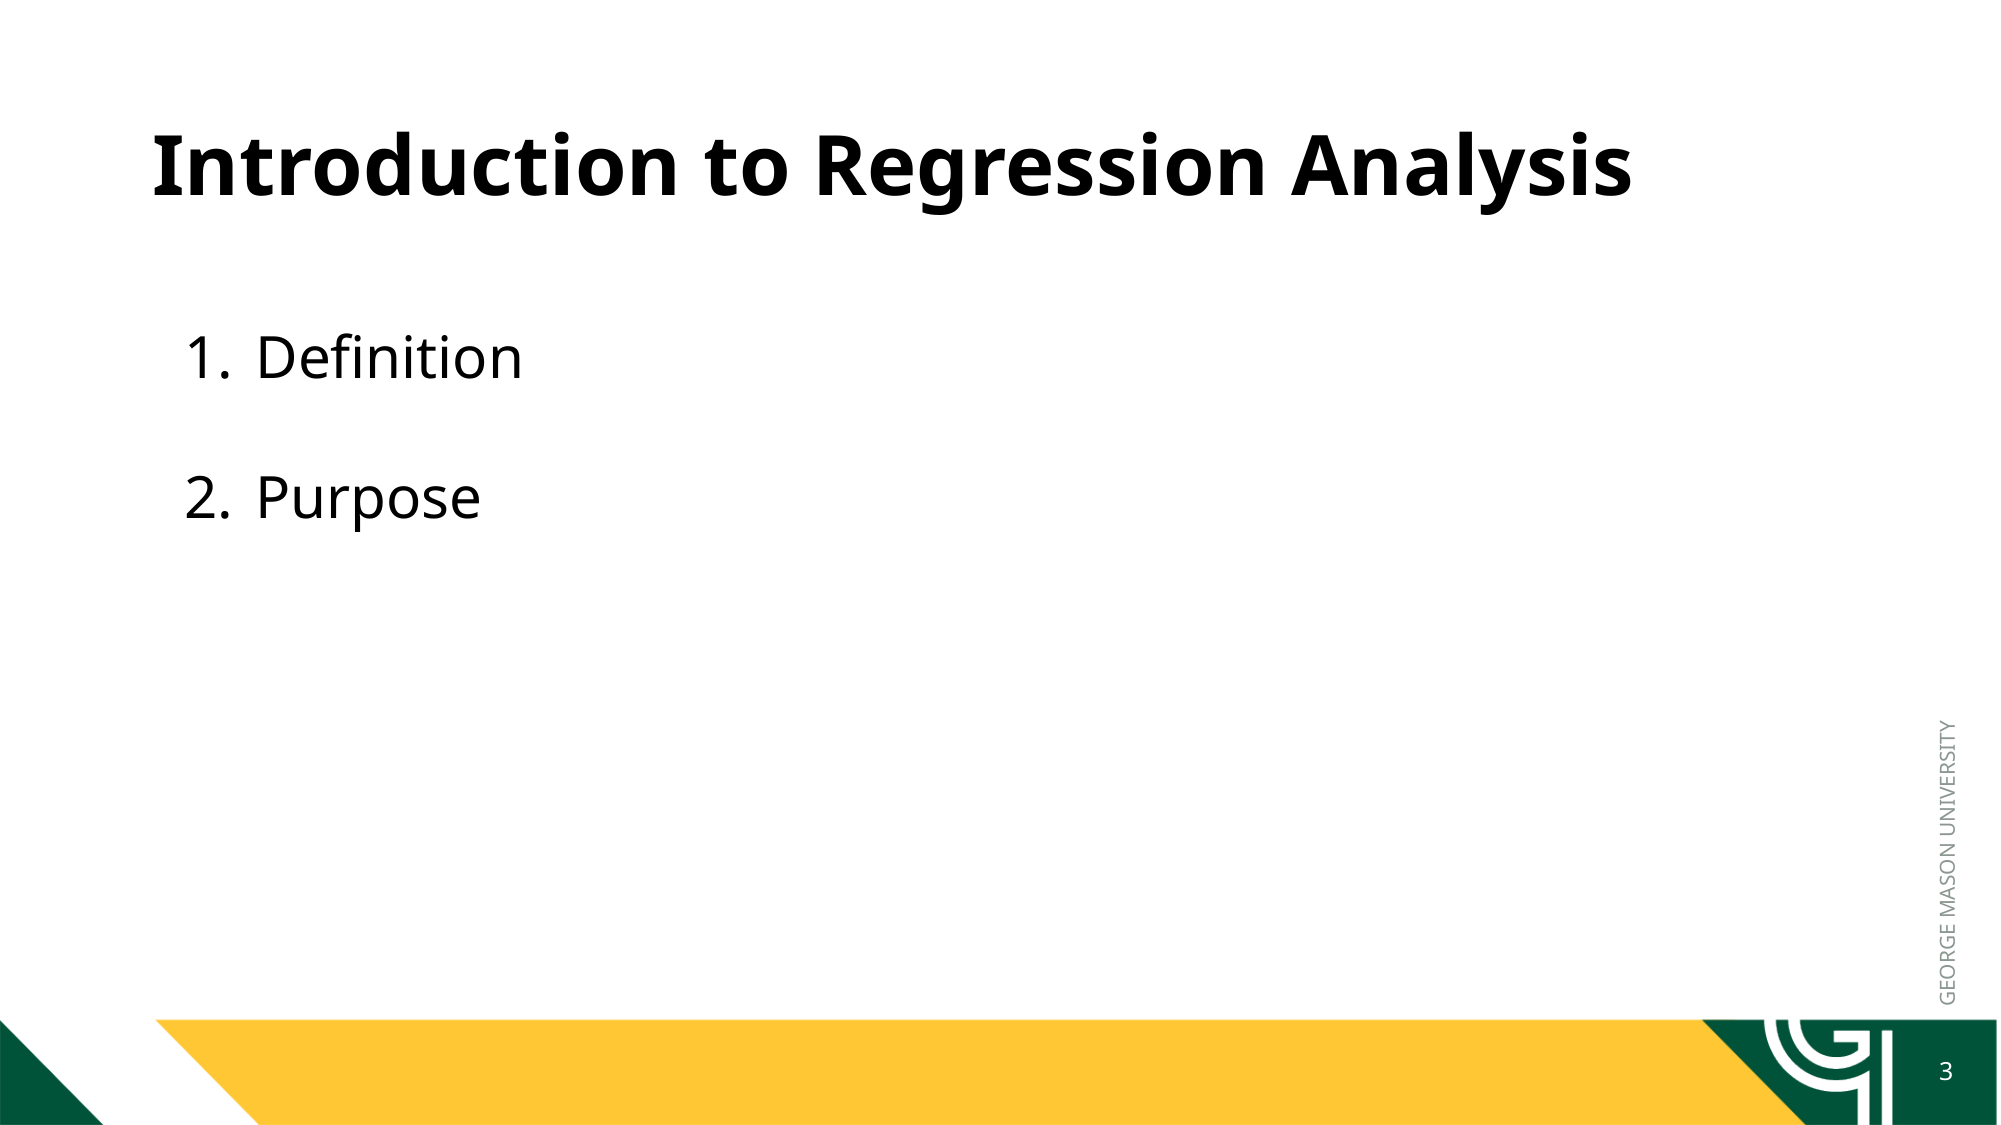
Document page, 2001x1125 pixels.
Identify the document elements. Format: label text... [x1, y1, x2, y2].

footer GEORGE MASON UNIVERSITY [1913, 677, 1980, 1015]
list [0, 1015, 2000, 1125]
text_box Definition Purpose [169, 312, 1171, 678]
title Introduction to Regression Analysis [137, 59, 1863, 278]
